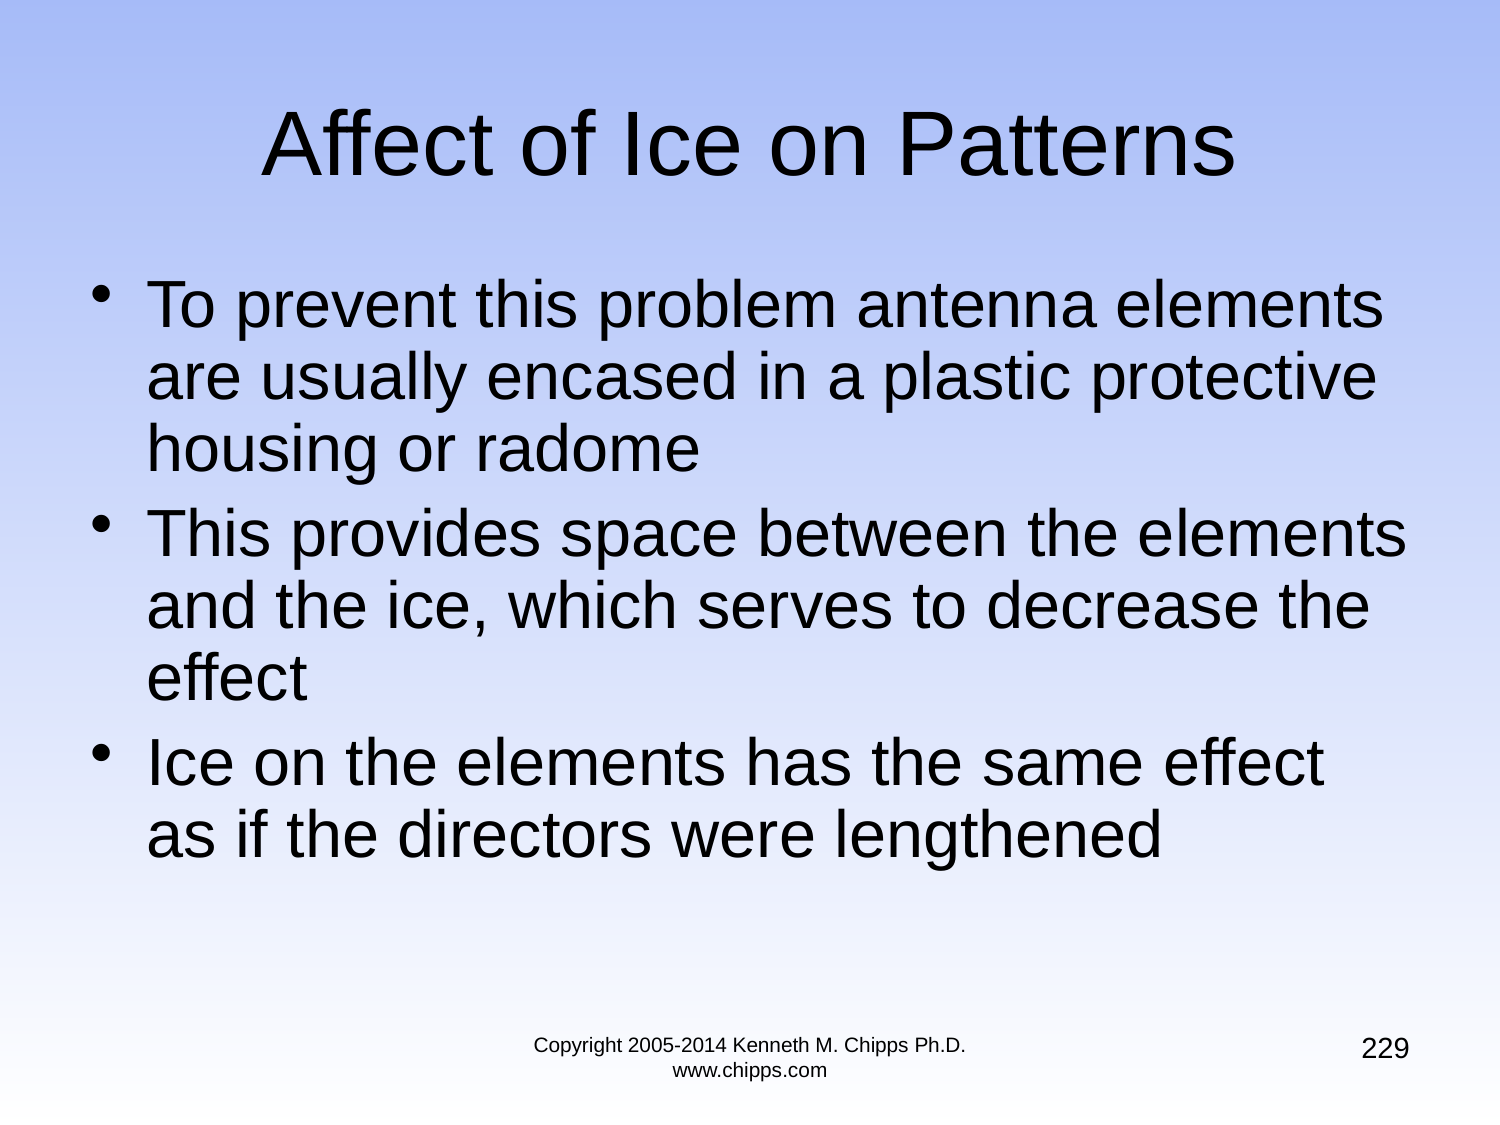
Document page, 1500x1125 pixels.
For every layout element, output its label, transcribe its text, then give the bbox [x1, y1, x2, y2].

title Affect of Ice on Patterns [75, 45, 1425, 233]
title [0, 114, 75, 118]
footer Copyright 2005-2014 Kenneth M. Chipps Ph.D. www.chipps.com [449, 1024, 1051, 1103]
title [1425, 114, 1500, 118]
list To prevent this problem antenna elements are usually encased in a plastic protective housing or radome This provides space between the elements and the ice, which serves to decrease the effect Ice on the elements has the same effect as if the directors were lengthened [75, 262, 1425, 1005]
slide_number 229 [1074, 1021, 1426, 1101]
